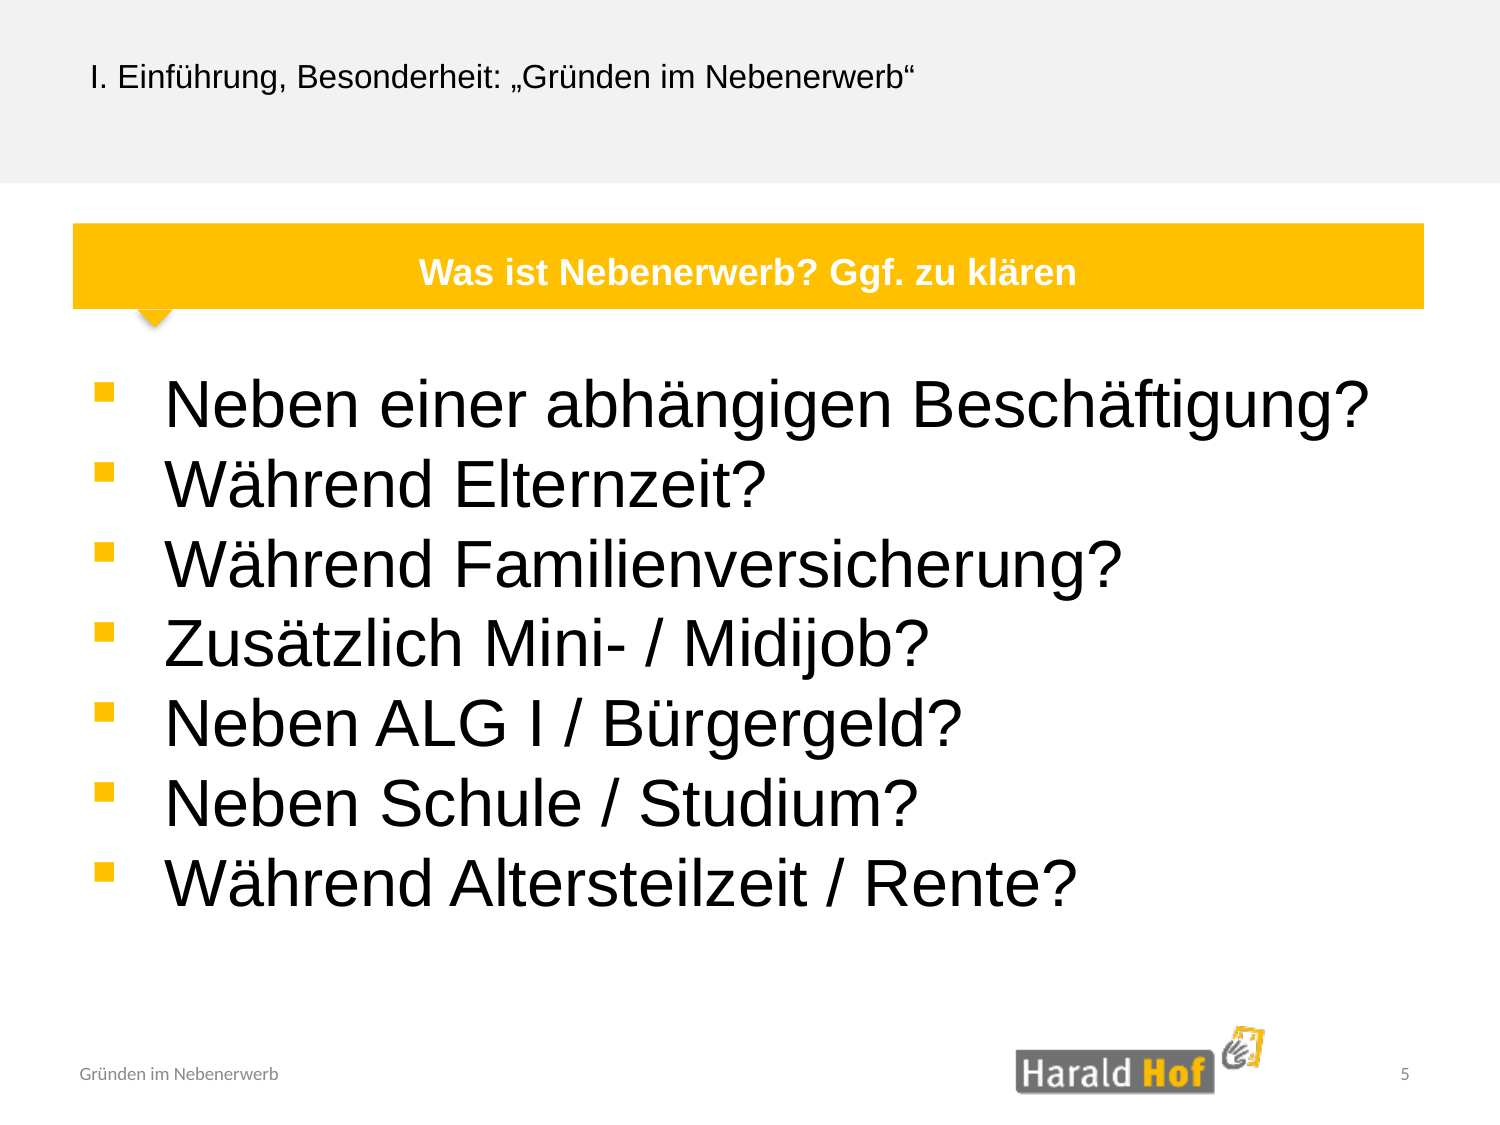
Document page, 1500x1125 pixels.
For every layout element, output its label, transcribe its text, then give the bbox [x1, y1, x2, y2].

list Was ist Nebenerwerb? Ggf. zu klären [72, 223, 1424, 309]
slide_number 5 [1305, 1042, 1425, 1103]
picture [1007, 1022, 1274, 1096]
text_box Neben einer abhängigen Beschäftigung? Während Elternzeit? Während Familienversicherung? Zusätzlich Mini- / Midijob? Neben ALG I / Bürgergeld? Neben Schule / Studium? Während Altersteilzeit / Rente? [74, 308, 1424, 992]
footer Gründen im Nebenerwerb [64, 1053, 976, 1096]
text_box I. Einführung, Besonderheit: „Gründen im Nebenerwerb“ [74, 47, 1225, 144]
